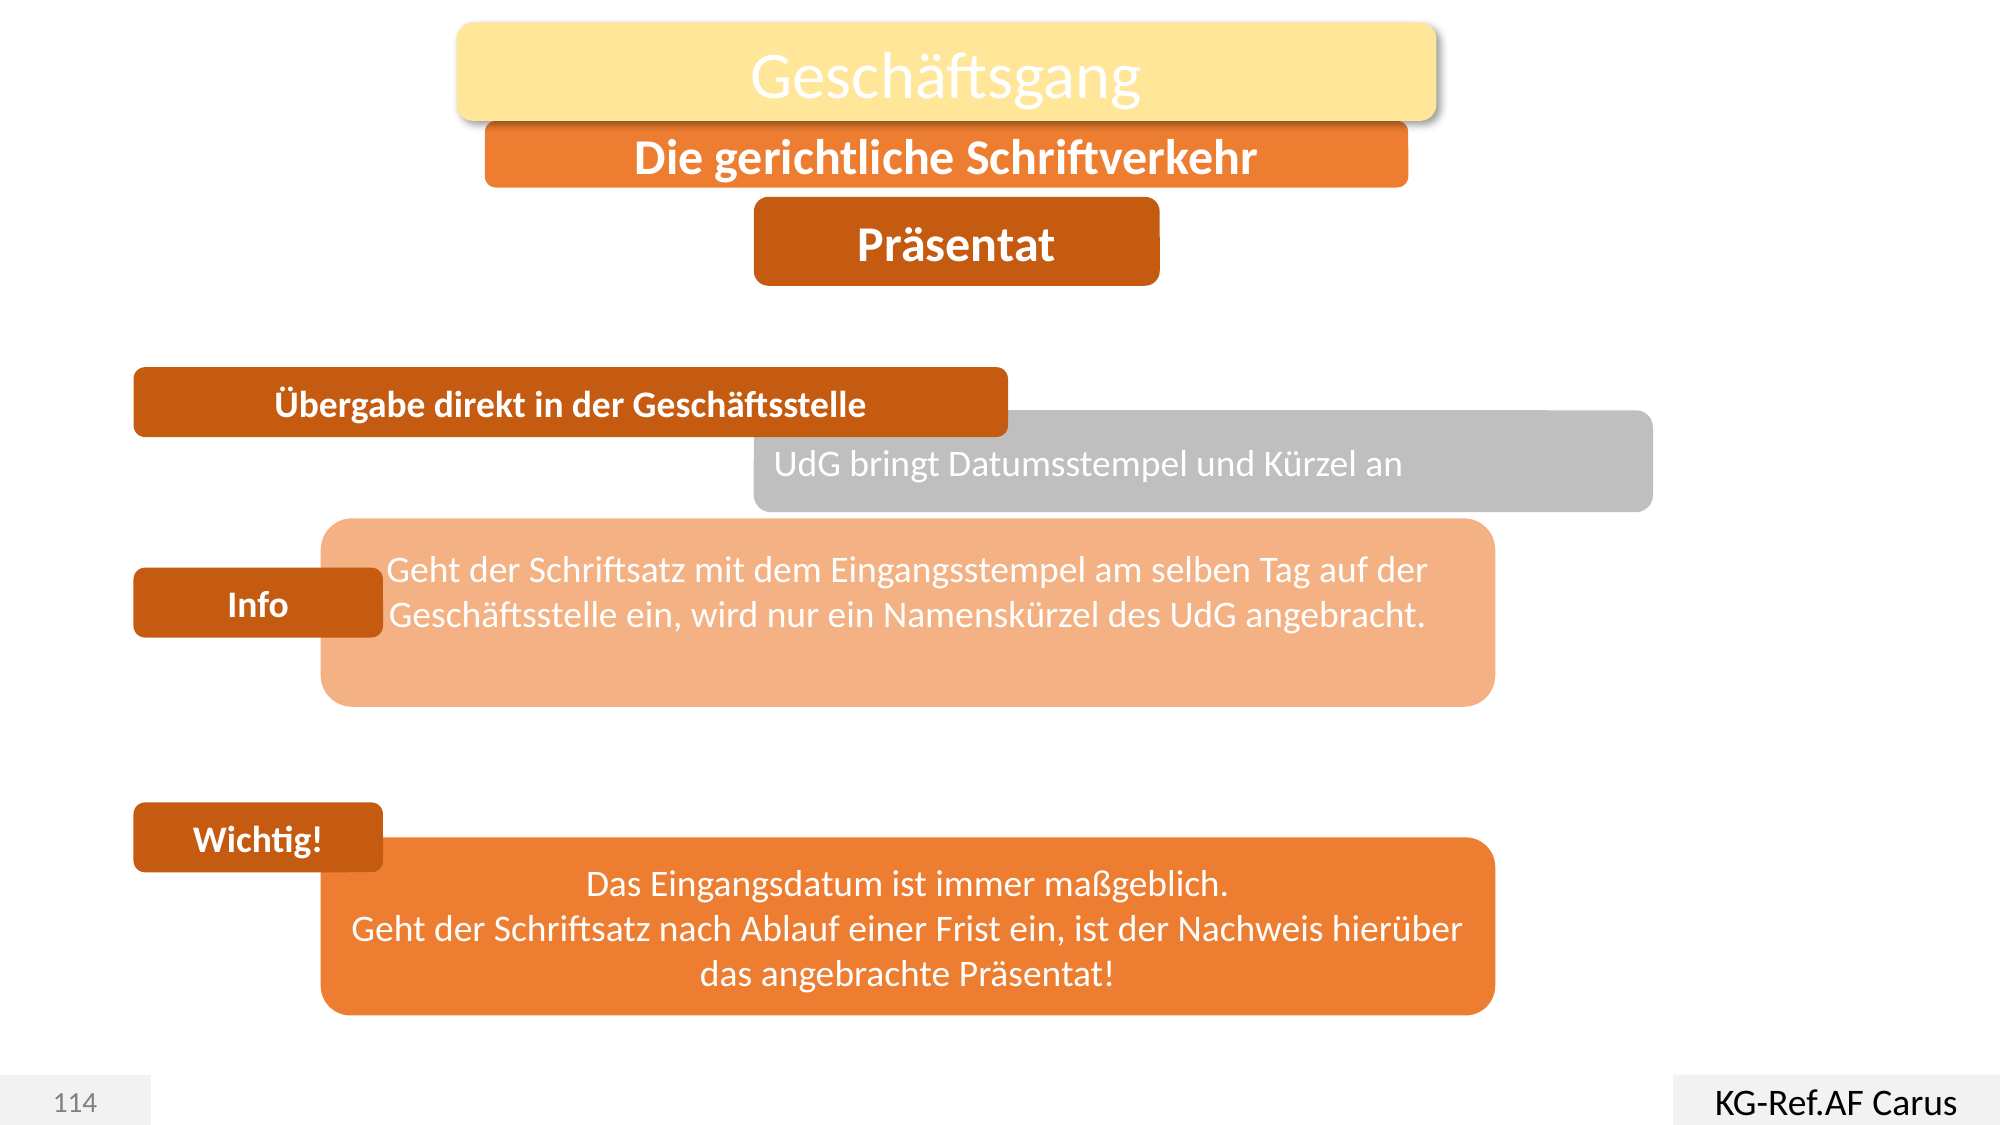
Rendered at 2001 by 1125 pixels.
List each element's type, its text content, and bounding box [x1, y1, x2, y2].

text_box Die gerichtliche Schriftverkehr [483, 132, 1410, 189]
text_box Info [132, 566, 385, 639]
text_box UdG bringt Datumsstempel und Kürzel an [752, 409, 1655, 514]
text_box Wichtig! [132, 801, 385, 874]
text_box KG-Ref.AF Carus [1672, 1074, 2000, 1125]
text_box 114 [0, 1075, 151, 1125]
text_box Übergabe direkt in der Geschäftsstelle [132, 366, 1010, 439]
text_box Geschäftsgang [455, 21, 1438, 122]
text_box Geht der Schriftsatz mit dem Eingangsstempel am selben Tag auf der Geschäftsstelle ein, wird nur ein Namenskürzel des UdG angebracht. [319, 517, 1497, 708]
text_box Das Eingangsdatum ist immer maßgeblich. Geht der Schriftsatz nach Ablauf einer Frist ein, ist der Nachweis hierüber das angebrachte Präsentat! [319, 836, 1497, 1017]
text_box Präsentat [752, 195, 1161, 287]
